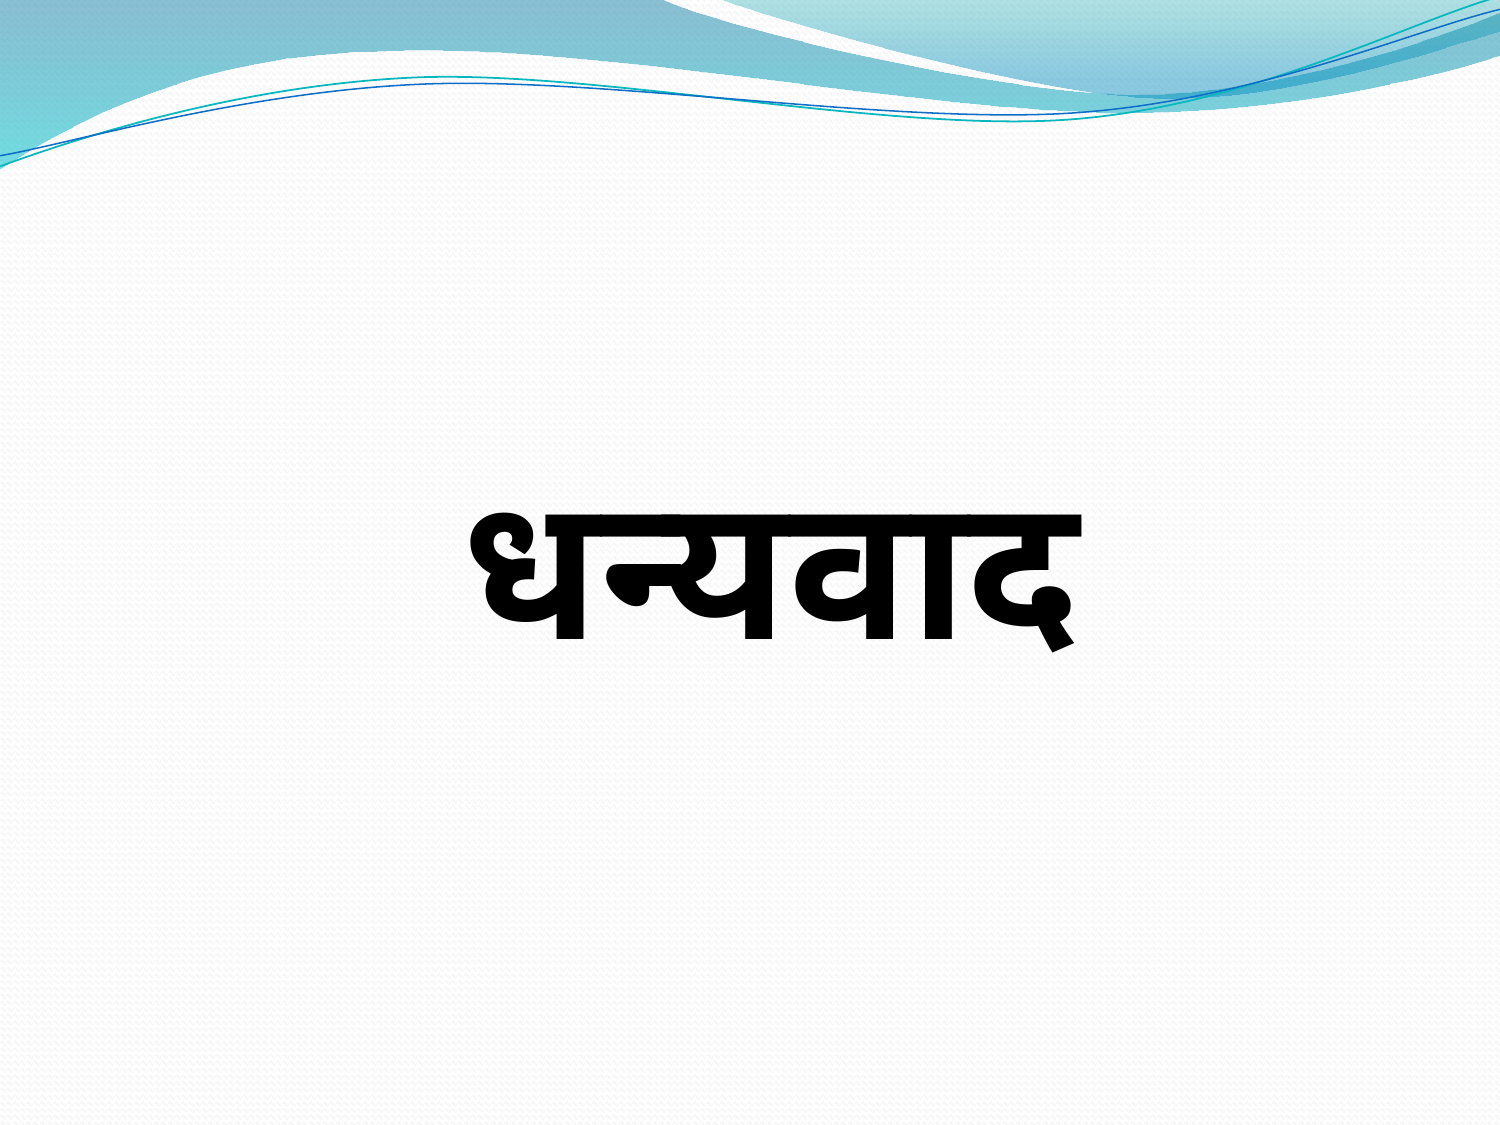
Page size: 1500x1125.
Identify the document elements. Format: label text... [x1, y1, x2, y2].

text_box धन्यवाद [206, 432, 1388, 688]
